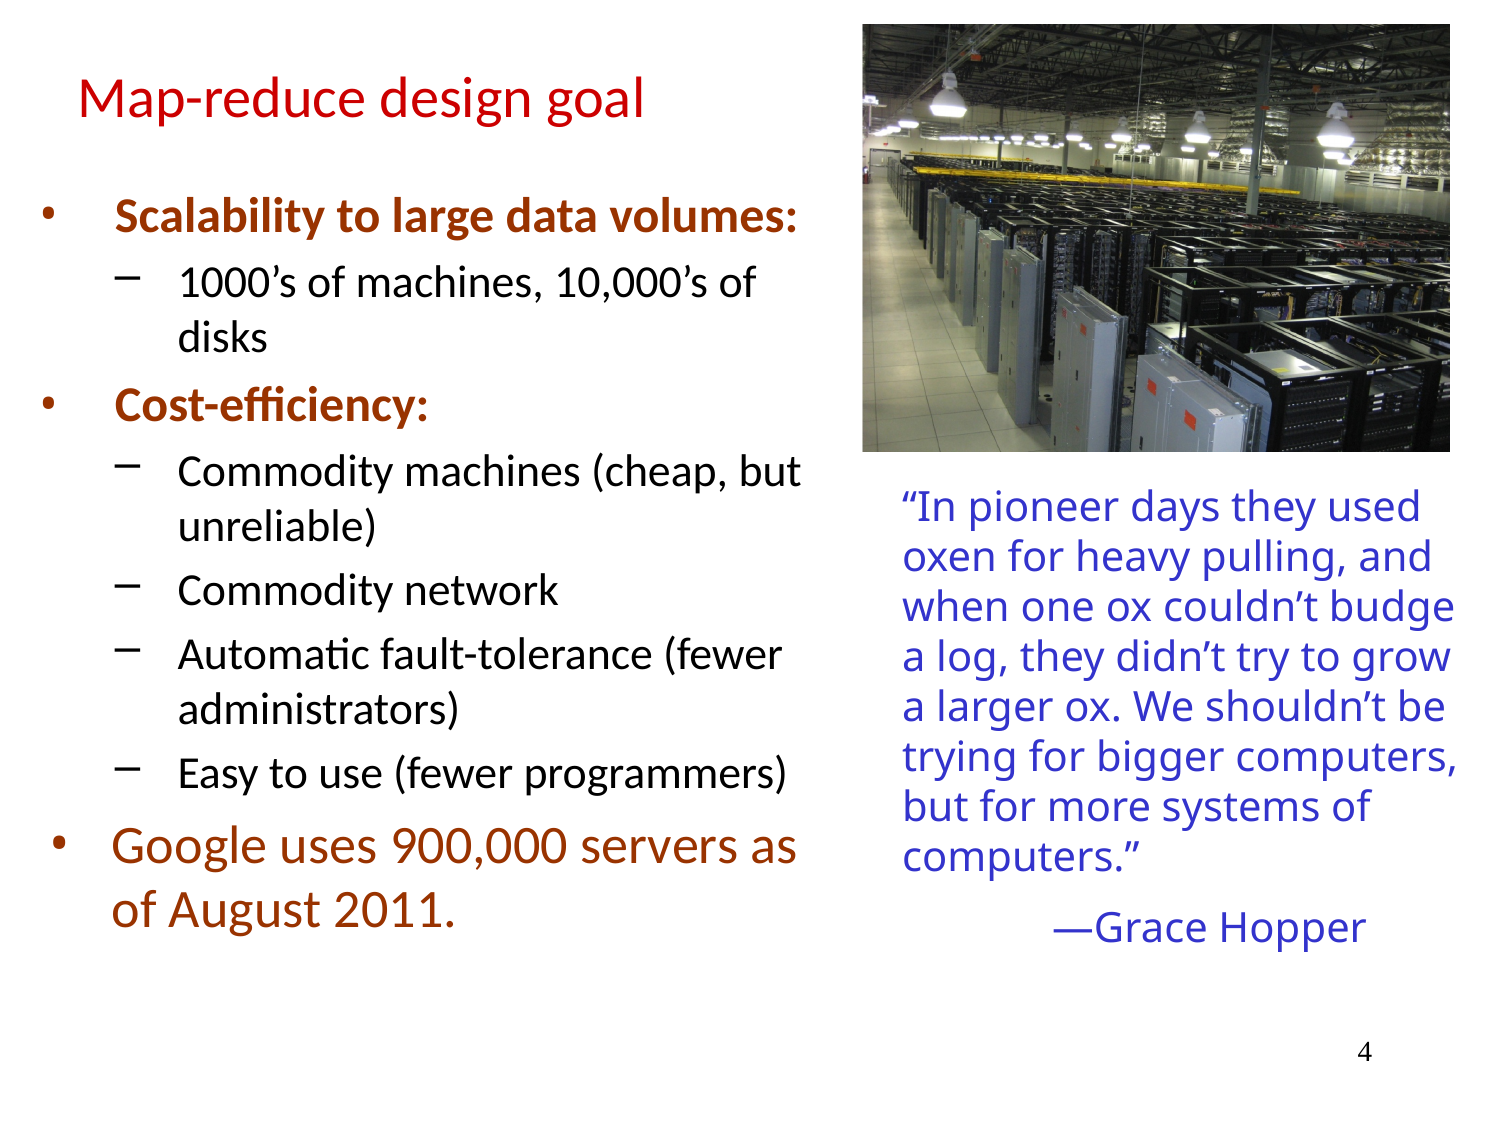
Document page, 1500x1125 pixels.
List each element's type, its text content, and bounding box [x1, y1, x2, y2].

picture [862, 24, 1451, 452]
list Scalability to large data volumes: 1000’s of machines, 10,000’s of disks Cost-efficiency: Commodity machines (cheap, but unreliable) Commodity network Automatic fault-tolerance (fewer administrators) Easy to use (fewer programmers) Google uses 900,000 servers as of August 2011. [24, 174, 851, 963]
text_box “In pioneer days they used oxen for heavy pulling, and when one ox couldn’t budge a log, they didn’t try to grow a larger ox. We shouldn’t be trying for bigger computers, but for more systems of computers.” —Grace Hopper [887, 472, 1500, 959]
slide_number 4 [1074, 1024, 1388, 1101]
title Map-reduce design goal [62, 62, 857, 126]
